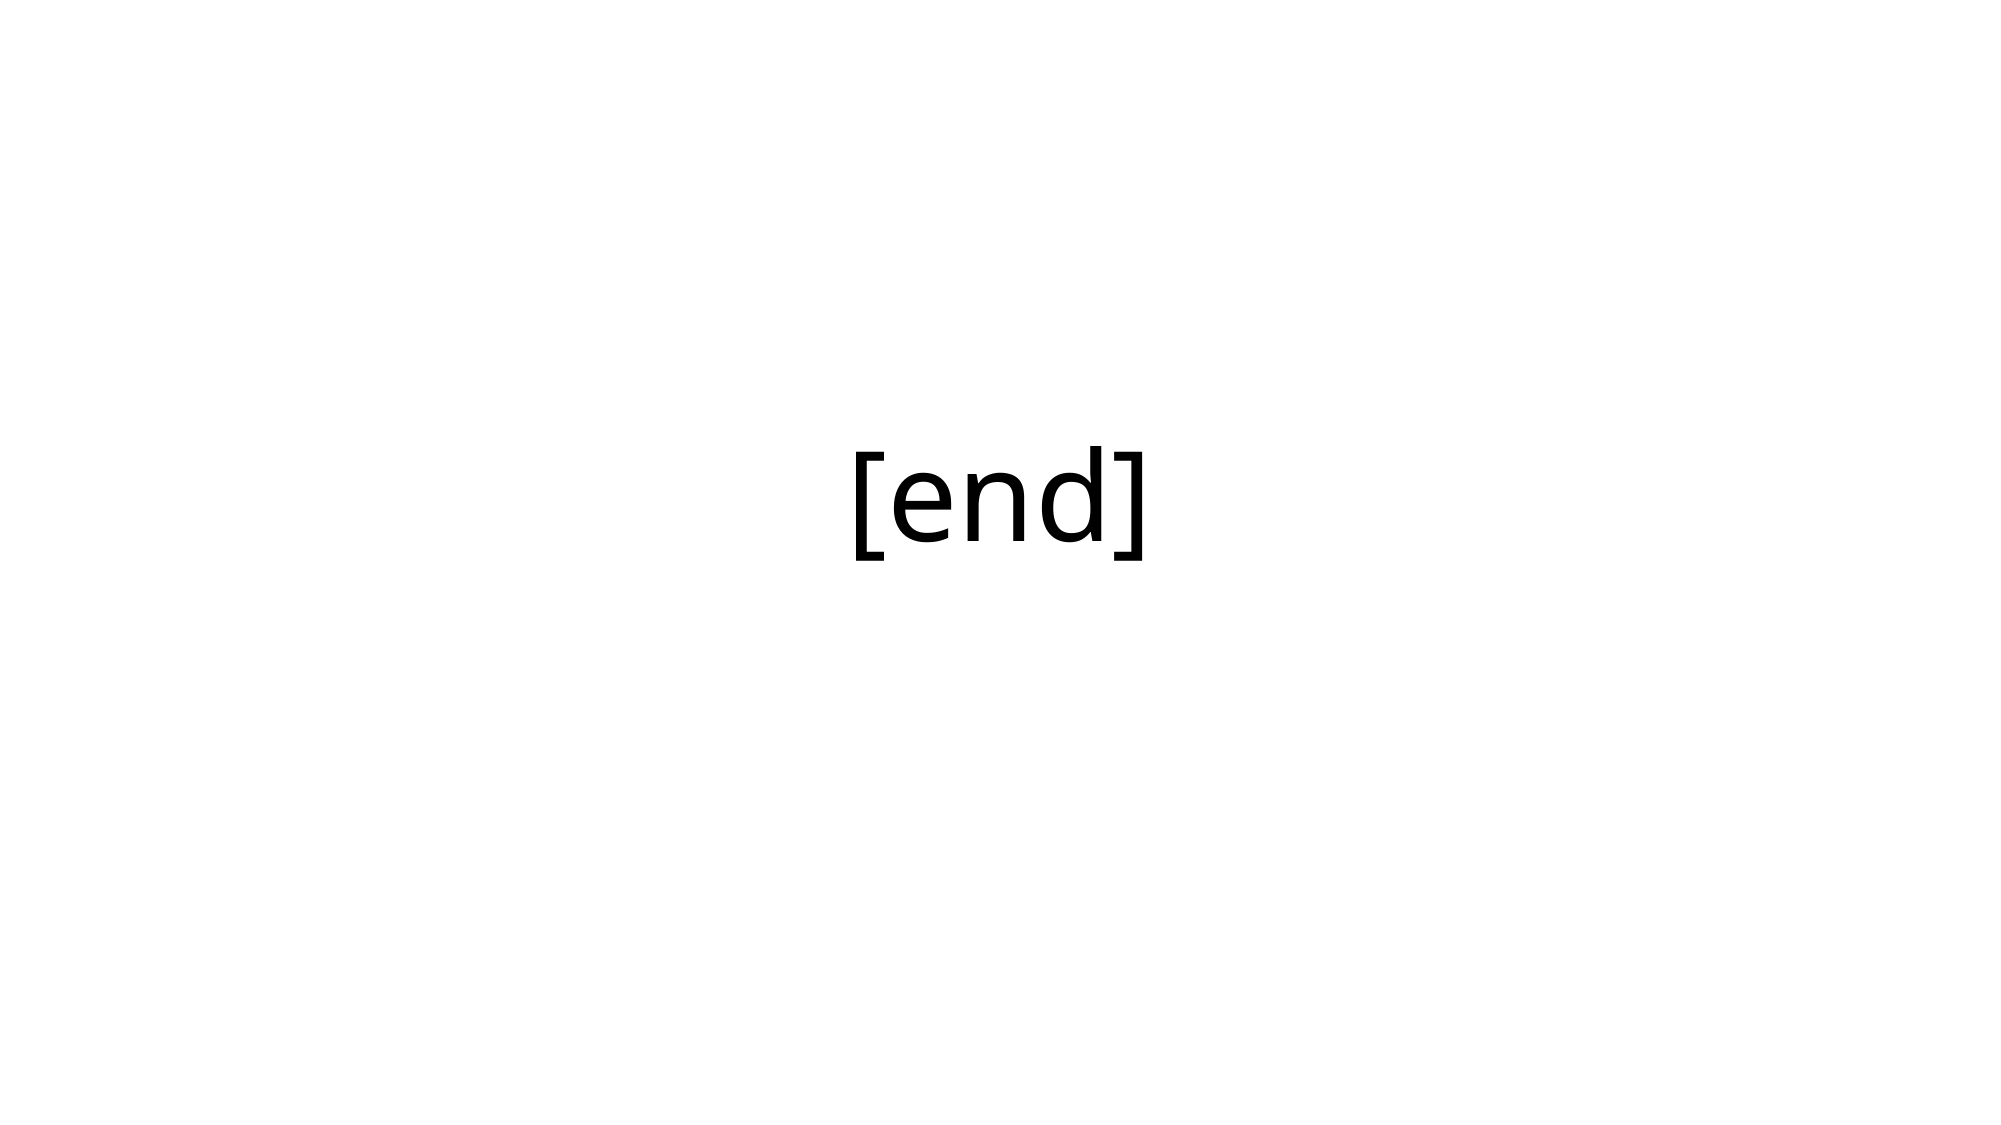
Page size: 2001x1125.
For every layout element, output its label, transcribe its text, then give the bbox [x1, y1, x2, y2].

title [end] [249, 184, 1750, 576]
